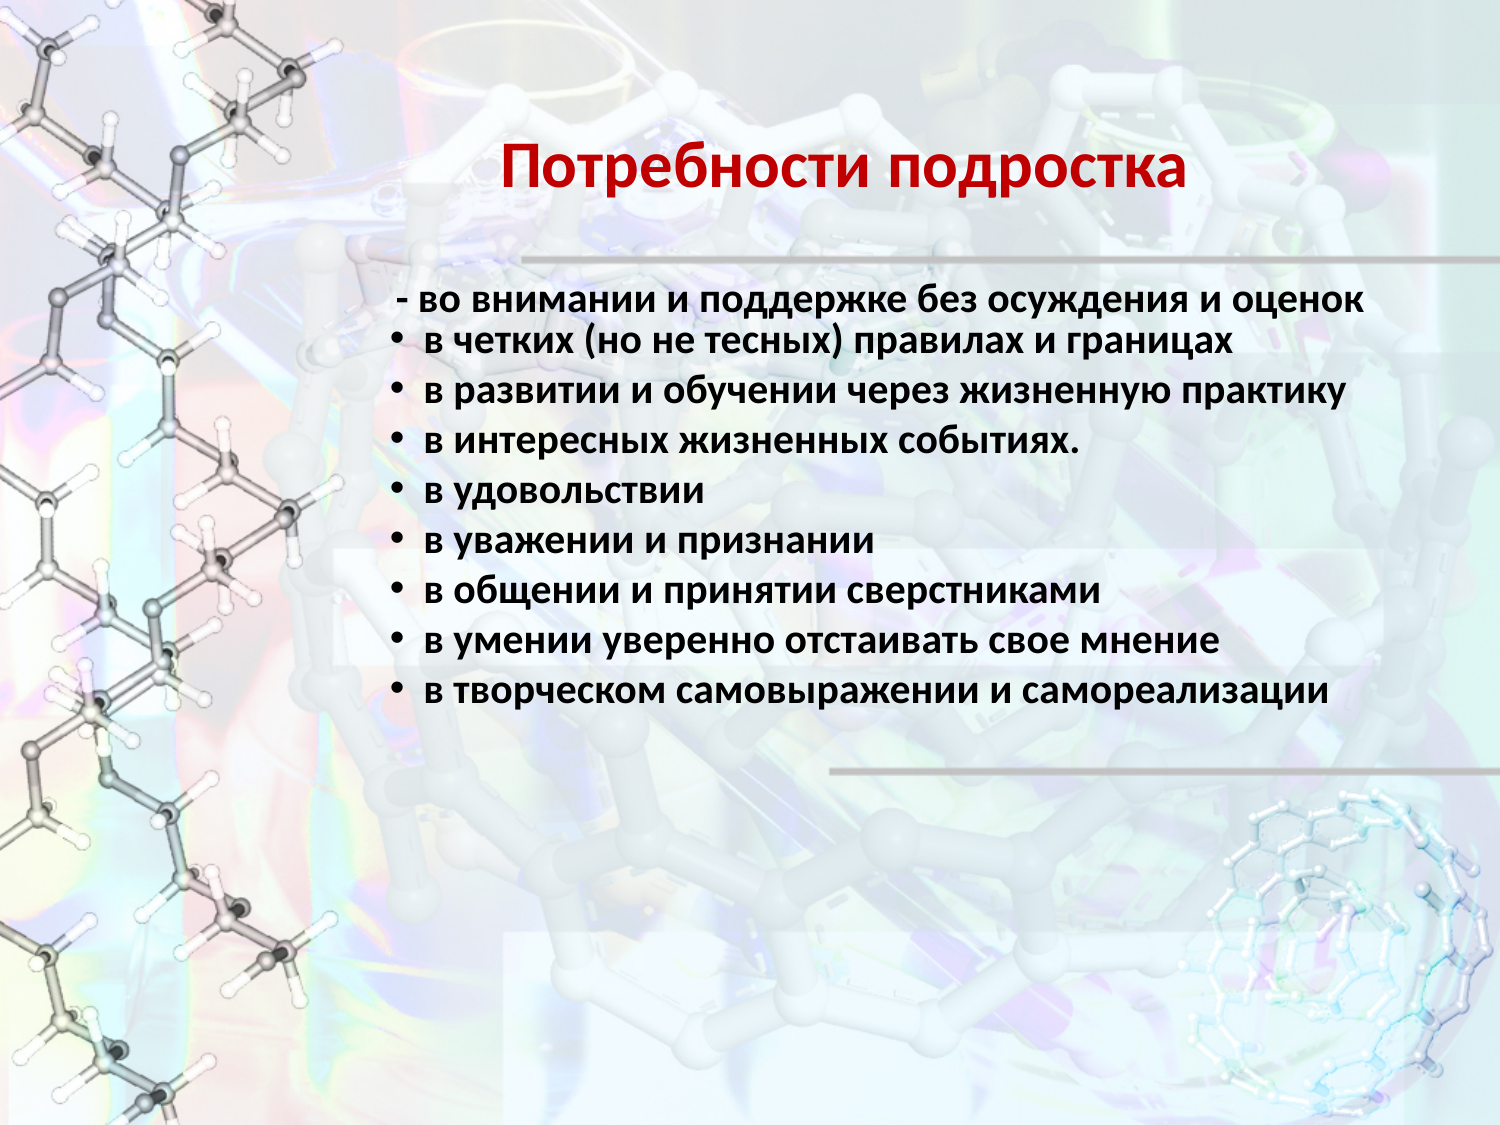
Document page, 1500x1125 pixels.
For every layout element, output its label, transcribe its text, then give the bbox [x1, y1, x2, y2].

text_box в четких (но не тесных) правилах и границах в развитии и обучении через жизненную практику в интересных жизненных событиях. в удовольствии в уважении и признании в общении и принятии сверстниками в умении уверенно отстаивать свое мнение в творческом самовыражении и самореализации [375, 259, 1424, 765]
title Потребности подростка [360, 78, 1329, 244]
picture [0, 0, 1500, 1125]
subtitle - во внимании и поддержке без осуждения и оценок [253, 255, 1459, 799]
